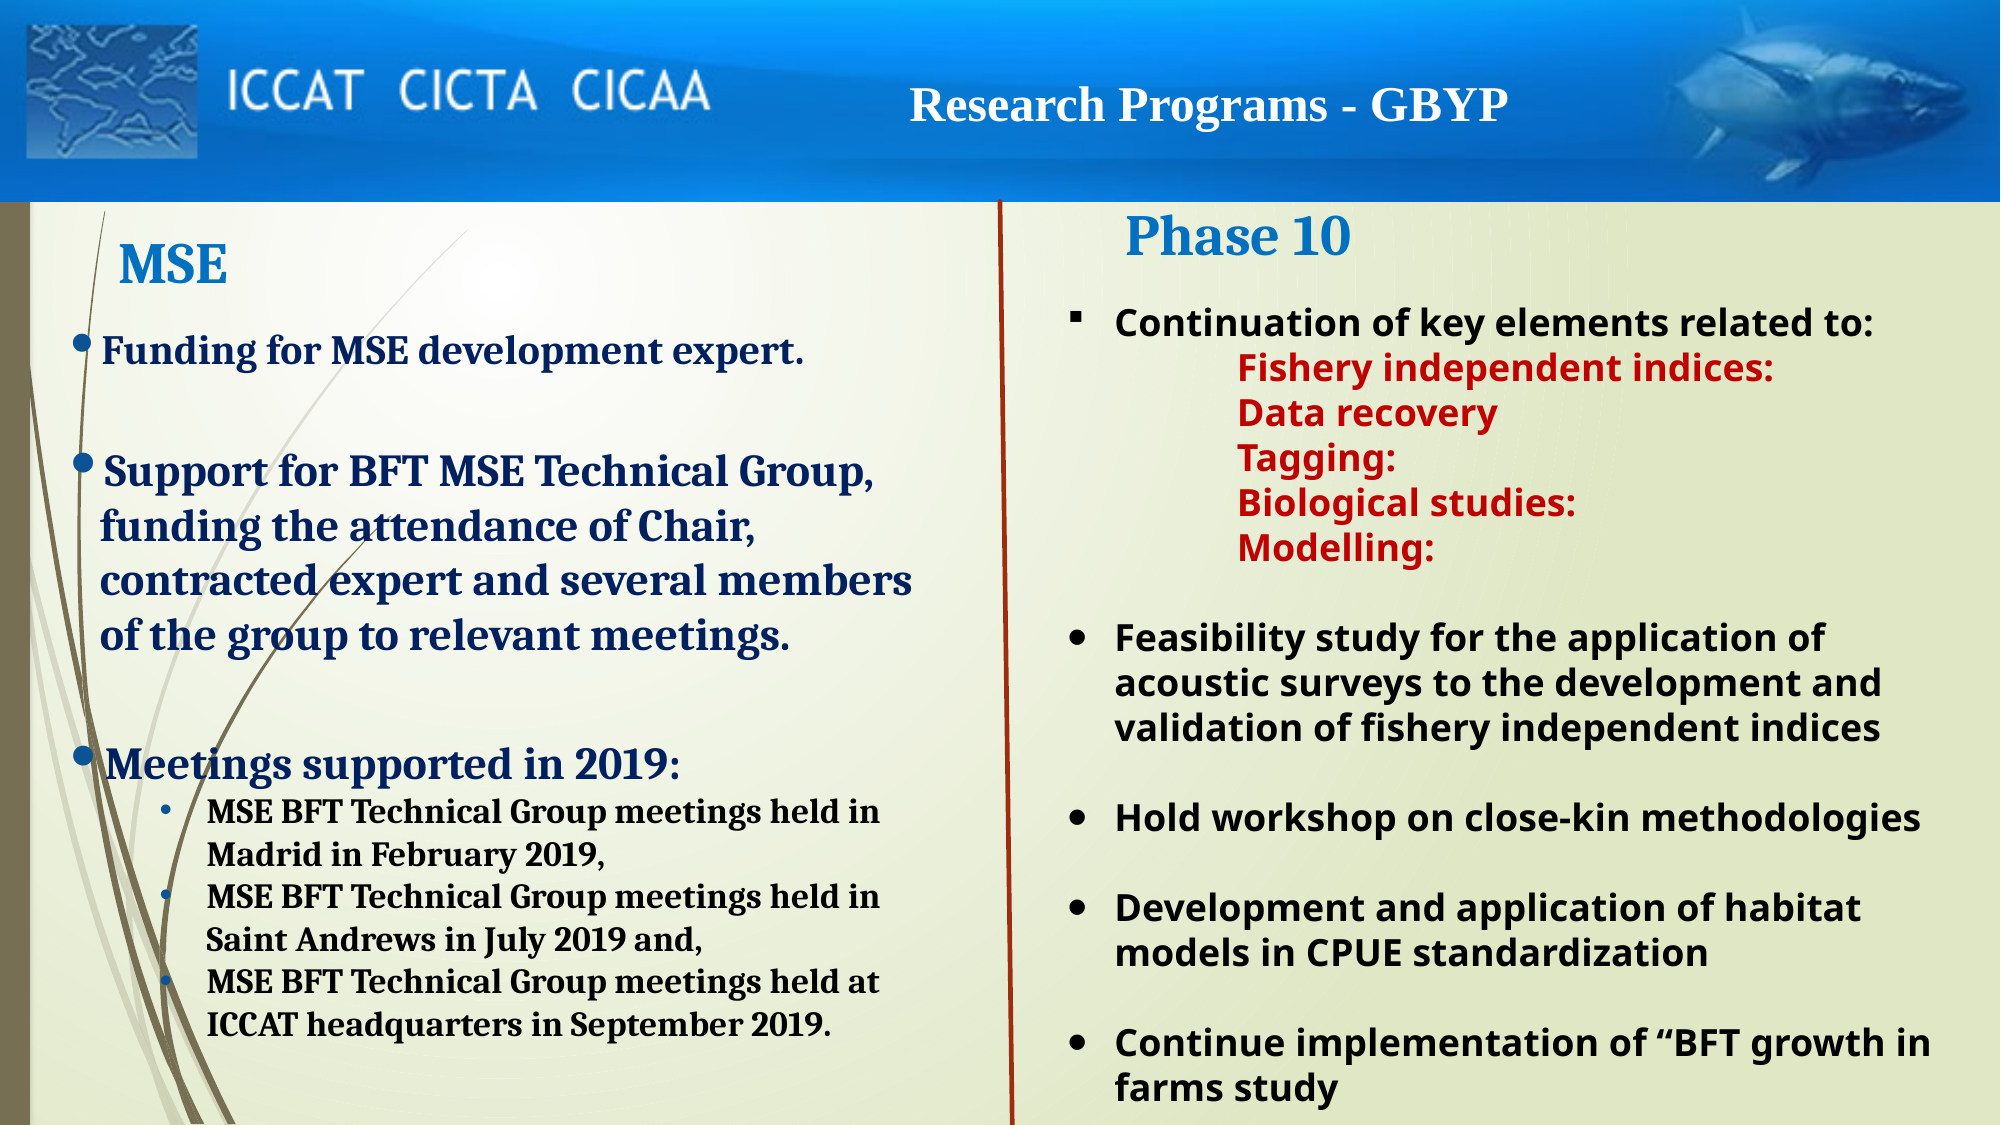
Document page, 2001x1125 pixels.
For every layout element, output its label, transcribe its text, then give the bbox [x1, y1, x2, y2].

text_box Phase 10 [1124, 212, 1486, 283]
text_box Continuation of key elements related to: Fishery independent indices: Data recovery Tagging: Biological studies: Modelling: Feasibility study for the application of acoustic surveys to the development and validation of fishery independent indices Hold workshop on close-kin methodologies Development and application of habitat models in CPUE standardization Continue implementation of “BFT growth in farms study [1052, 291, 1967, 1117]
text_box Funding for MSE development expert. Support for BFT MSE Technical Group, funding the attendance of Chair, contracted expert and several members of the group to relevant meetings. Meetings supported in 2019: MSE BFT Technical Group meetings held in Madrid in February 2019, MSE BFT Technical Group meetings held in Saint Andrews in July 2019 and, MSE BFT Technical Group meetings held at ICCAT headquarters in September 2019. [55, 315, 958, 1076]
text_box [999, 201, 1013, 1125]
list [0, 0, 2000, 202]
title MSE [103, 217, 465, 311]
